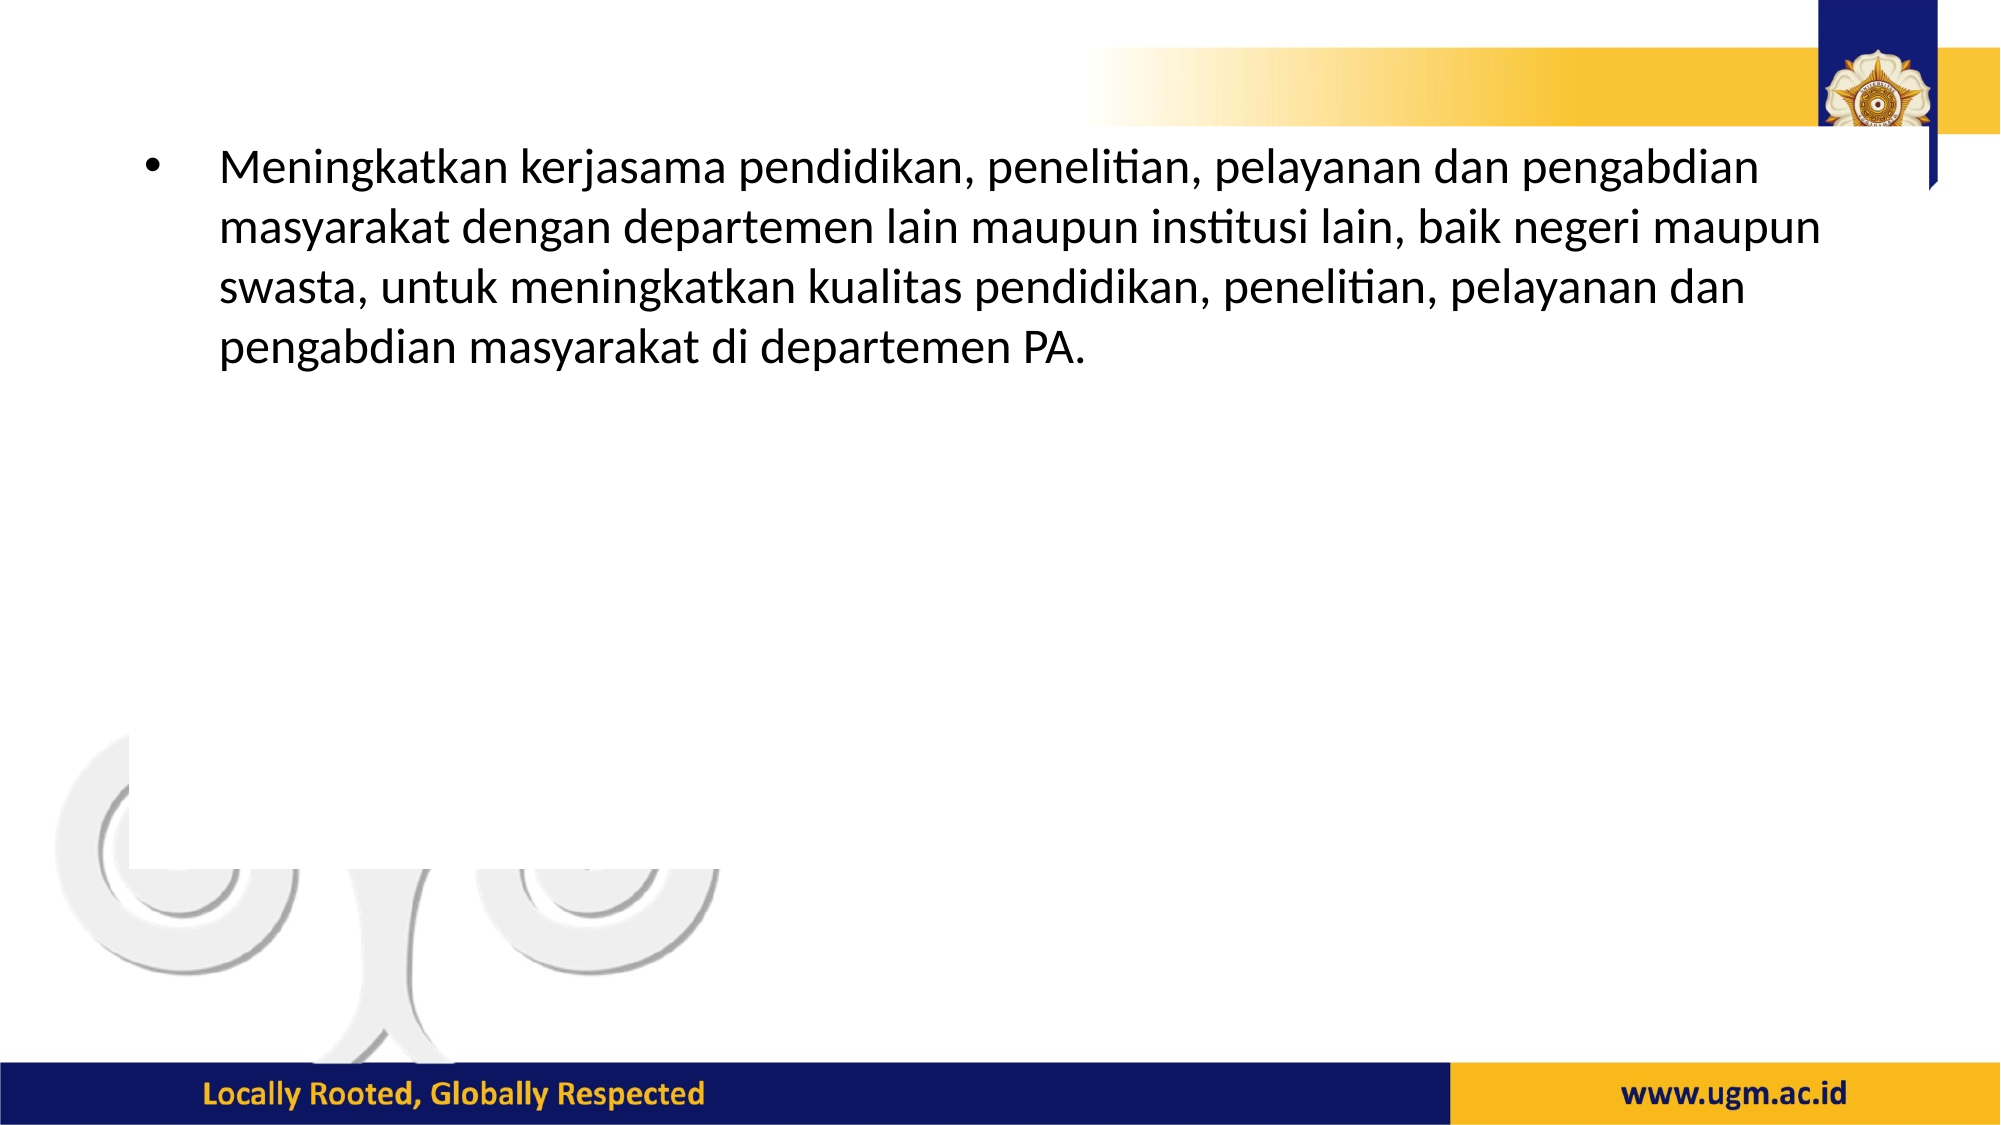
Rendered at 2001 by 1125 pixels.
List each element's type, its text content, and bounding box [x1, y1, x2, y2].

picture [0, 0, 2001, 1125]
list Meningkatkan kerjasama pendidikan, penelitian, pelayanan dan pengabdian masyarakat dengan departemen lain maupun institusi lain, baik negeri maupun swasta, untuk meningkatkan kualitas pendidikan, penelitian, pelayanan dan pengabdian masyarakat di departemen PA. [129, 126, 1930, 869]
